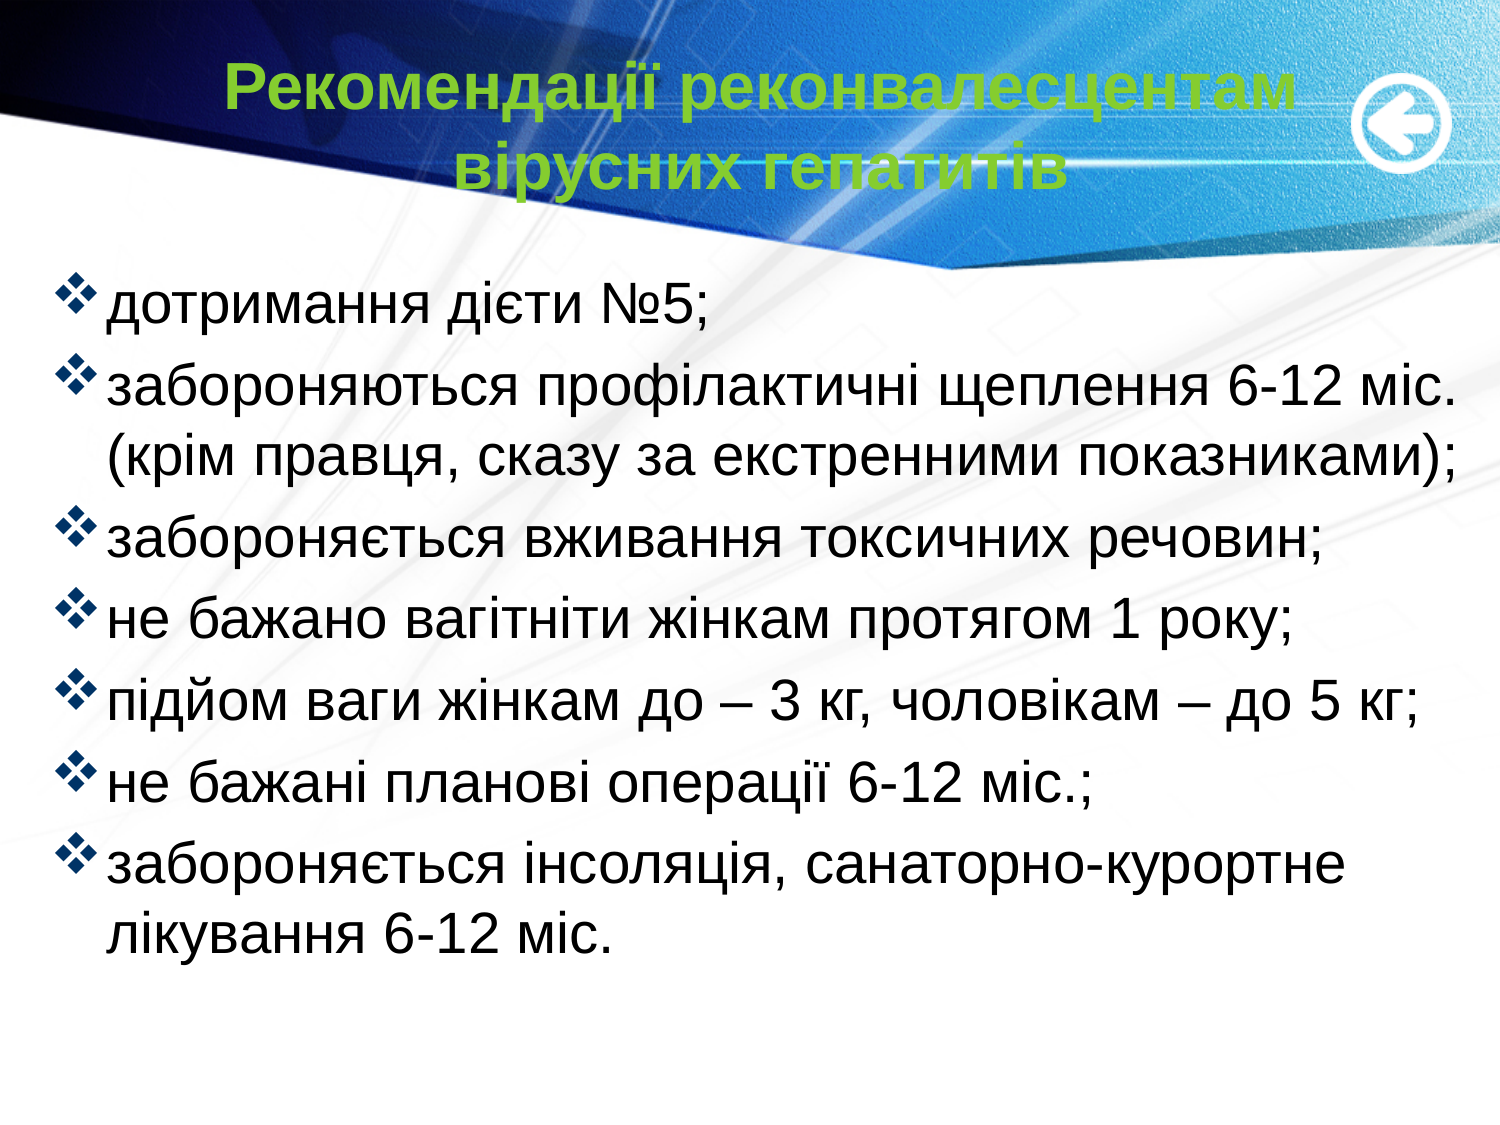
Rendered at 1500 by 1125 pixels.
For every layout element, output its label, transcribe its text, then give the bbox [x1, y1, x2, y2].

title Рекомендації реконвалесцентам вірусних гепатитів [174, 34, 1348, 212]
picture [0, 0, 1500, 1125]
list дотримання дієти №5; забороняються профілактичні щеплення 6-12 міс. (крім правця, сказу за екстренними показниками); забороняється вживання токсичних речовин; не бажано вагітніти жінкам протягом 1 року; підйом ваги жінкам до – 3 кг, чоловікам – до 5 кг; не бажані планові операції 6-12 міс.; забороняється інсоляція, санаторно-курортне лікування 6-12 міс. [34, 257, 1500, 1063]
